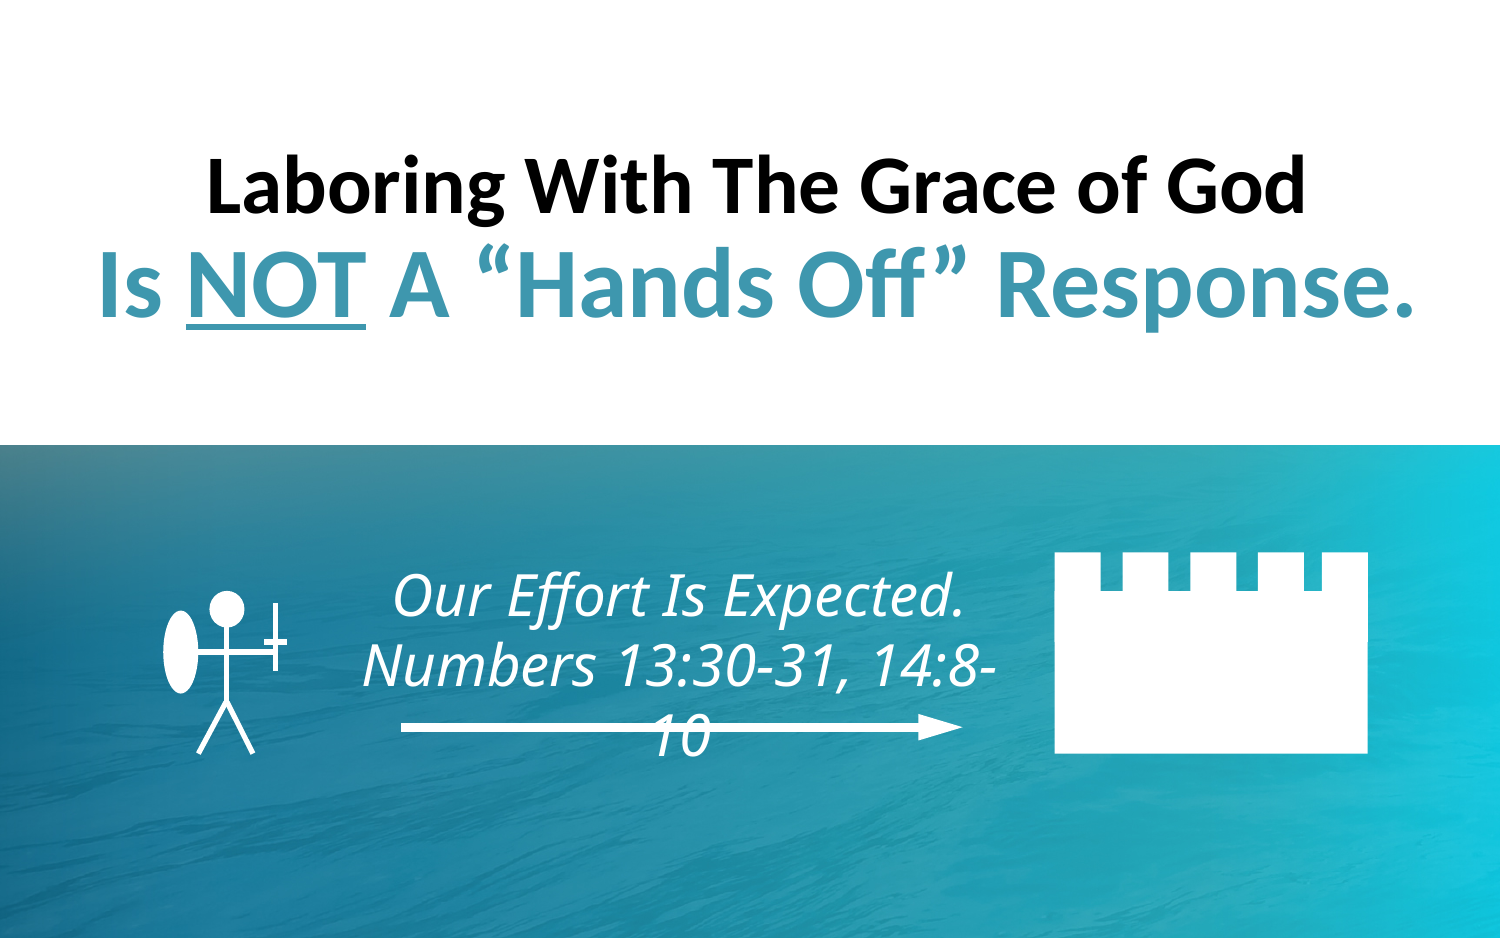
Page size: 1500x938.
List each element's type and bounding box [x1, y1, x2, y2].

picture [0, 0, 1500, 938]
text_box [163, 551, 1368, 754]
